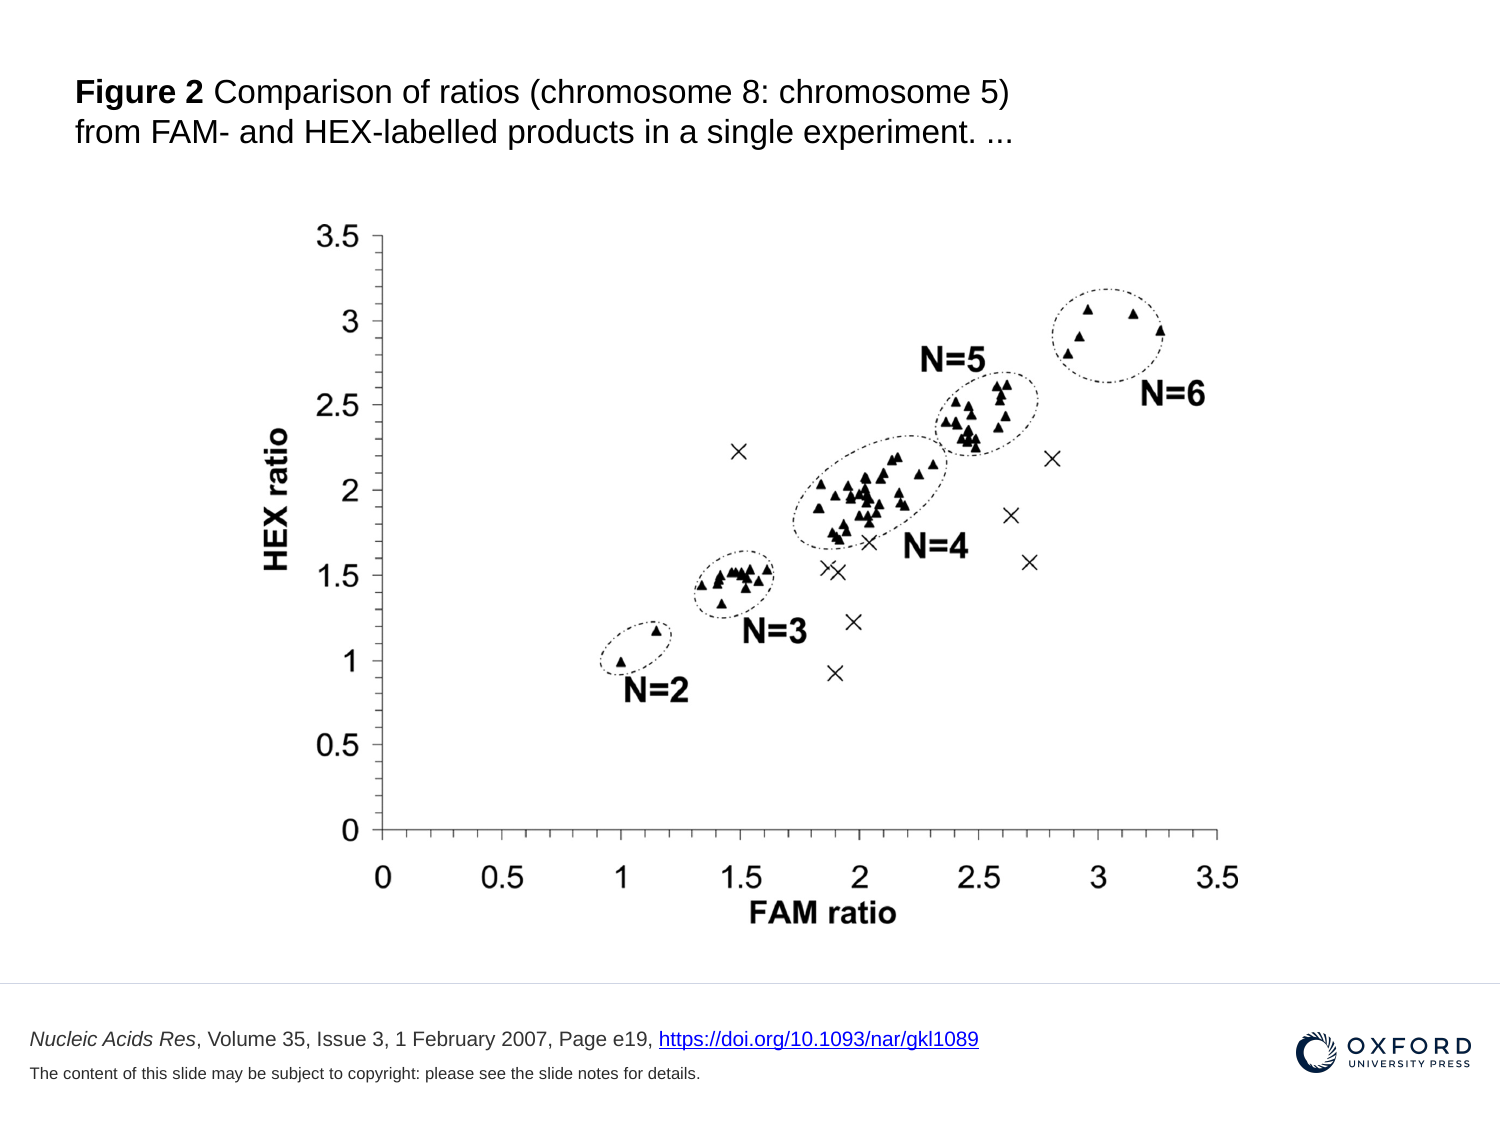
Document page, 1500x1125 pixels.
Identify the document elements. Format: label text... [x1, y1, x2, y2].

picture [1296, 1032, 1471, 1073]
title Figure 2 Comparison of ratios (chromosome 8: chromosome 5) from FAM- and HEX-labelled products in a single experiment. ... [75, 69, 1078, 171]
picture [262, 224, 1238, 925]
footer Nucleic Acids Res, Volume 35, Issue 3, 1 February 2007, Page e19, https://doi.org/10.1093/nar/gkl1089 The content of this slide may be subject to copyright: please see the slide notes for details. [0, 983, 1260, 1125]
